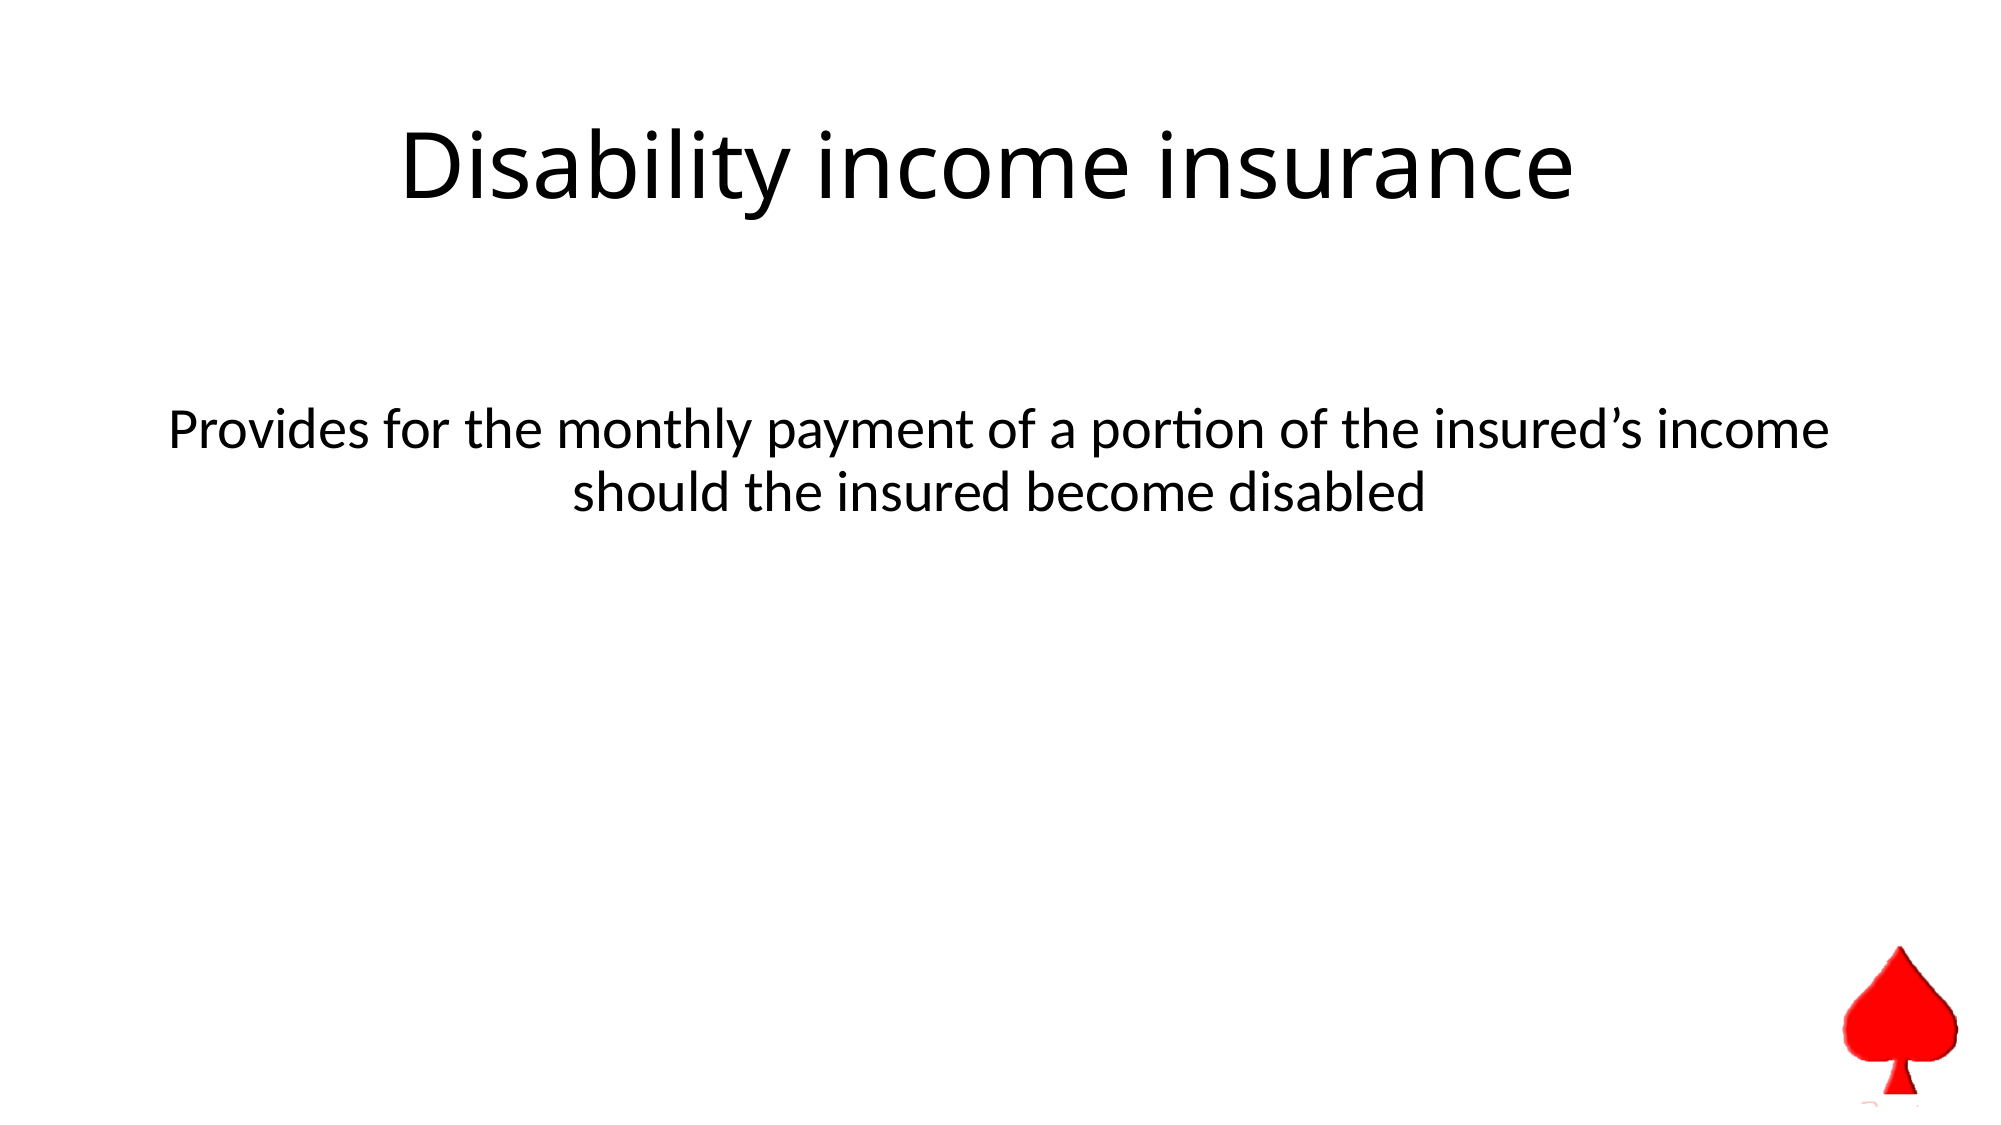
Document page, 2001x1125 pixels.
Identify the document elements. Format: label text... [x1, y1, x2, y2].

picture [1824, 933, 1992, 1125]
list Provides for the monthly payment of a portion of the insured’s income should the insured become disabled [137, 299, 1863, 1014]
title Disability income insurance [137, 59, 1863, 278]
